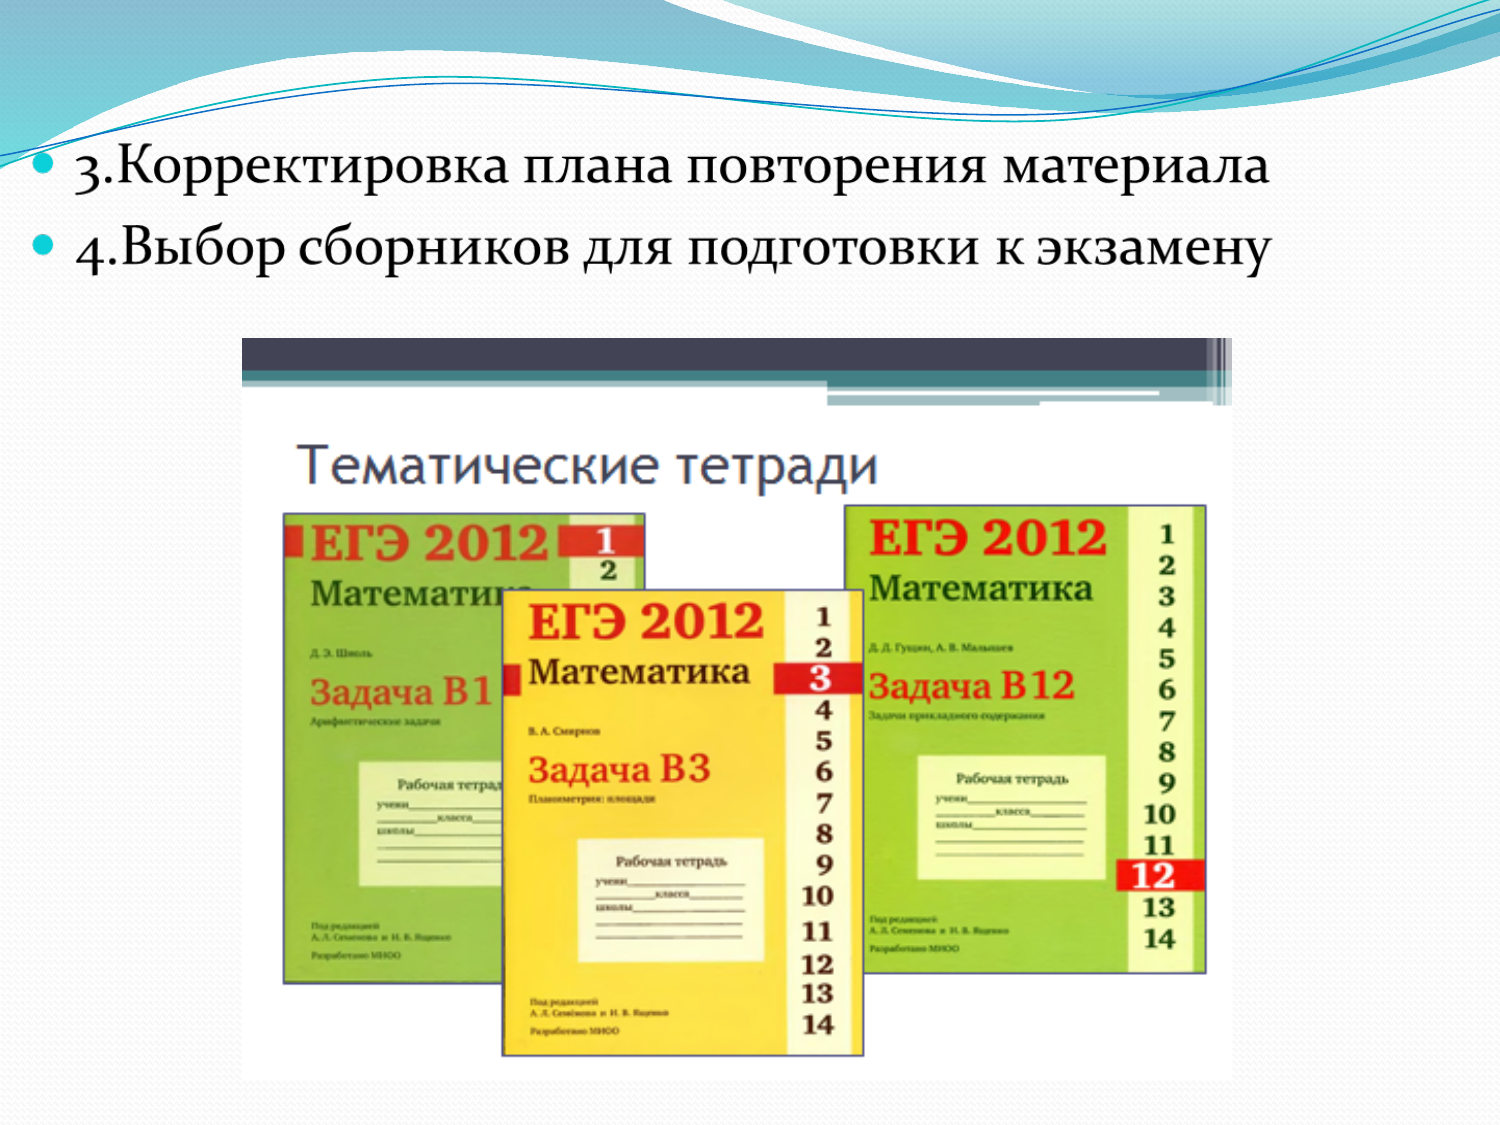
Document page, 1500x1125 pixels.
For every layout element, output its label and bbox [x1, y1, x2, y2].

list [0, 113, 1306, 313]
picture [241, 337, 1232, 1081]
